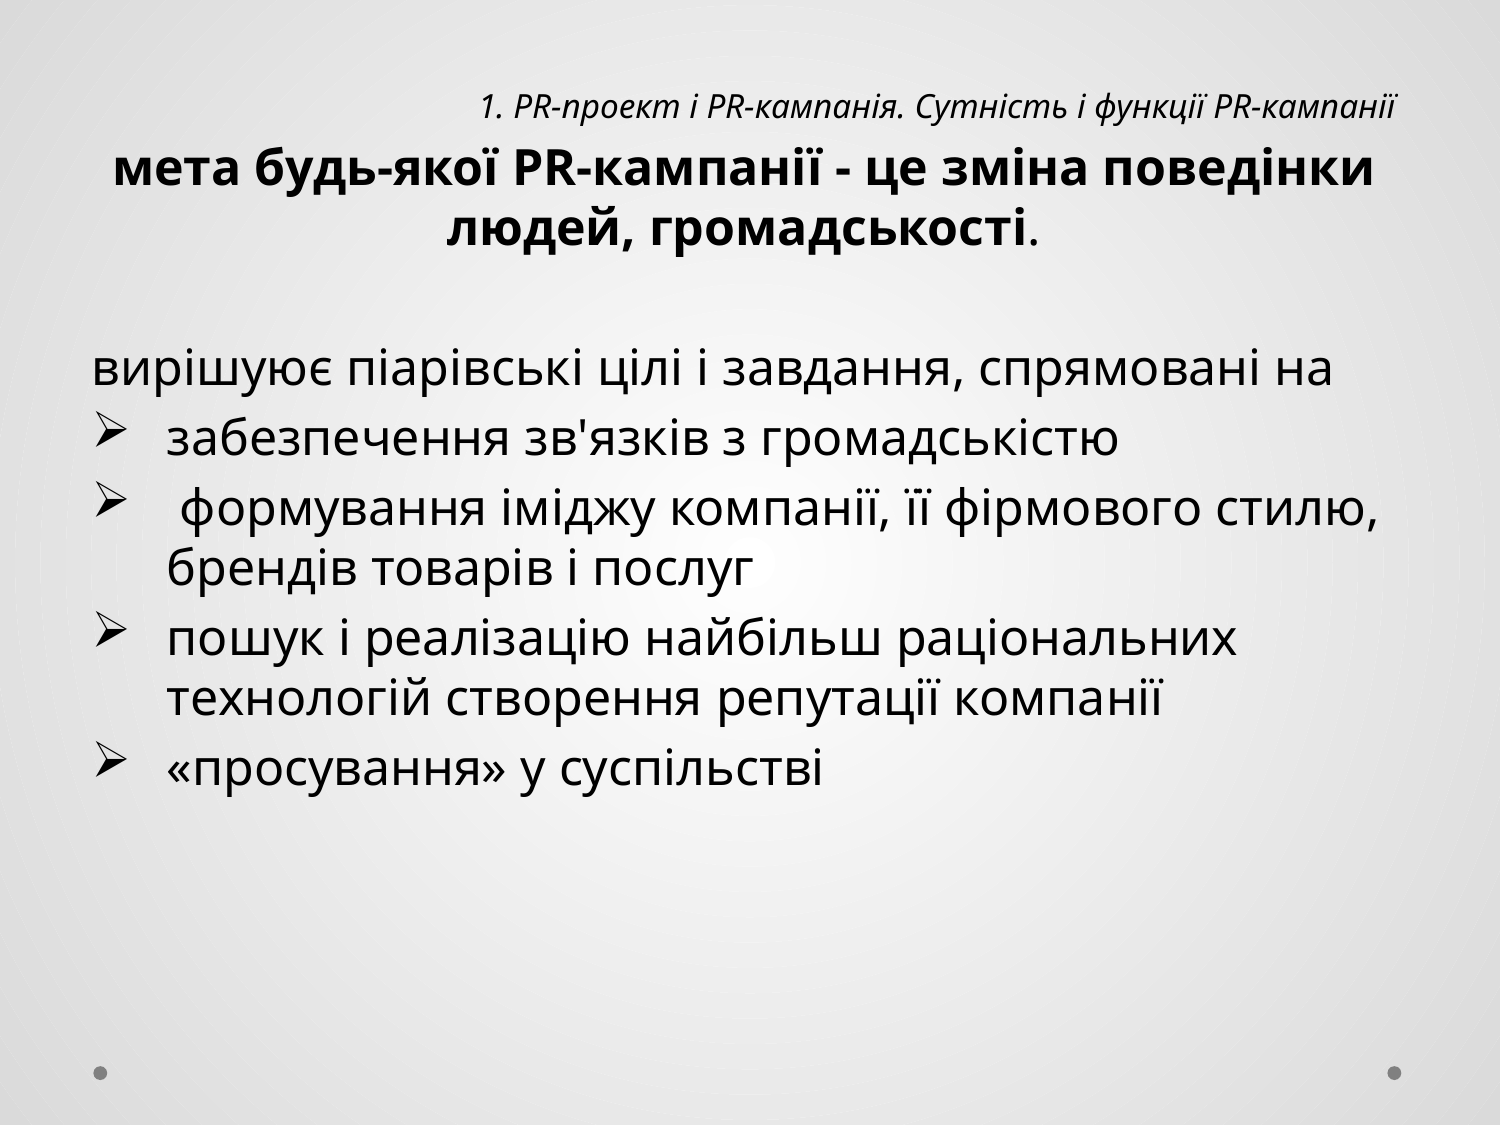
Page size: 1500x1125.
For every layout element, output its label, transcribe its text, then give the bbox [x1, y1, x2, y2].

subtitle 1. PR-проект і PR-кампанія. Сутність і функції PR-кампанії мета будь-якої PR-кампанії - це зміна поведінки людей, громадськості. вирішуює піарівські цілі і завдання, спрямовані на забезпечення зв'язків з громадськістю формування іміджу компанії, її фірмового стилю, брендів товарів і послуг пошук і реалізацію найбільш раціональних технологій створення репутації компанії «просування» у суспільстві [76, 78, 1412, 1071]
